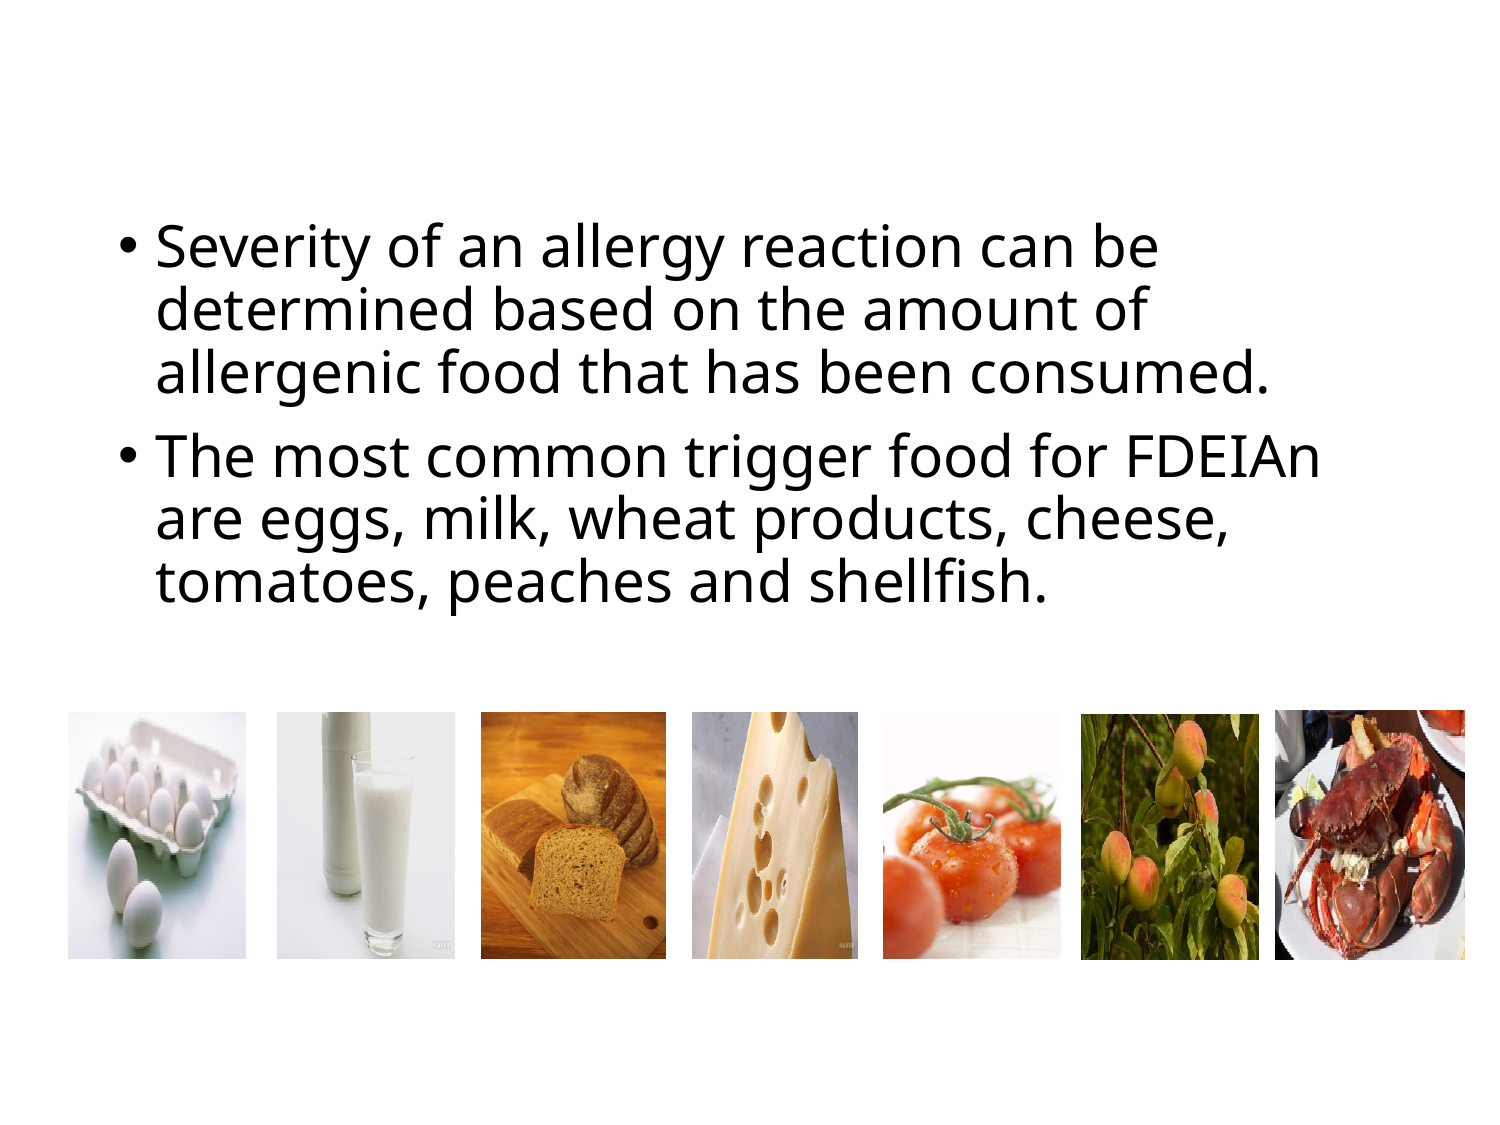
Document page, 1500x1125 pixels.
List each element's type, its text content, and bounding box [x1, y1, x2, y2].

picture [481, 712, 666, 959]
picture [1275, 710, 1465, 960]
picture [1081, 714, 1259, 960]
list Severity of an allergy reaction can be determined based on the amount of allergenic food that has been consumed. The most common trigger food for FDEIAn are eggs, milk, wheat products, cheese, tomatoes, peaches and shellfish. [103, 209, 1397, 924]
picture [692, 712, 858, 959]
picture [883, 712, 1061, 959]
picture [68, 712, 246, 959]
picture [276, 712, 455, 959]
